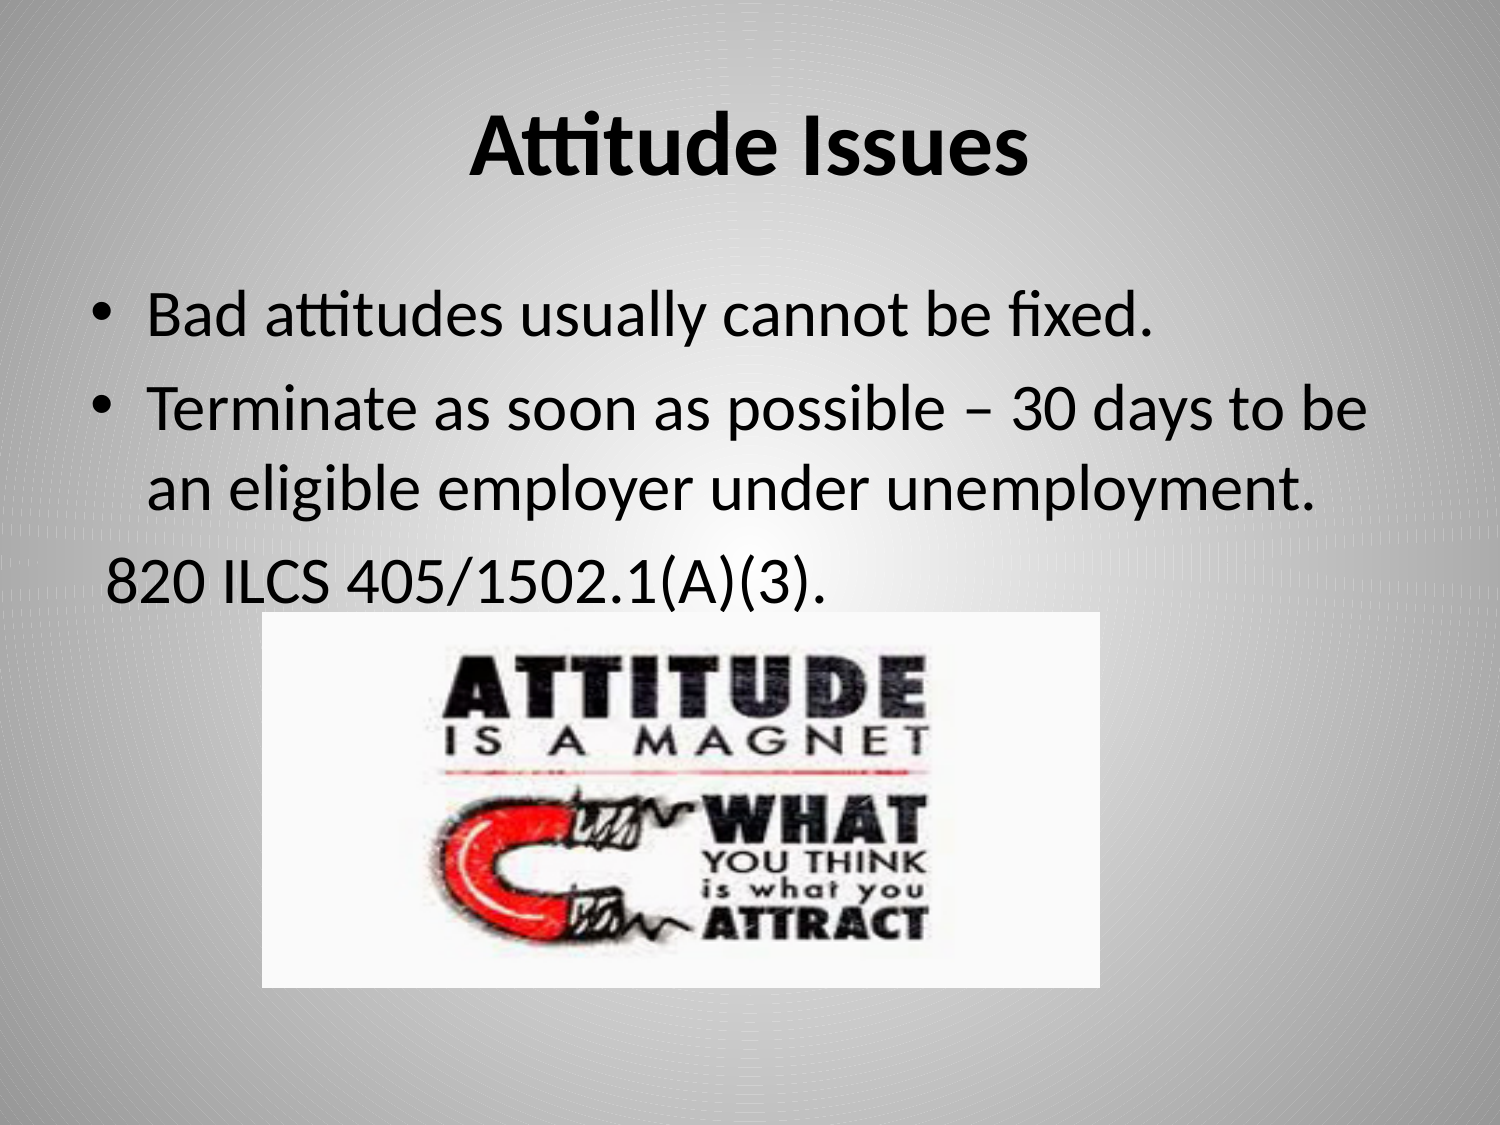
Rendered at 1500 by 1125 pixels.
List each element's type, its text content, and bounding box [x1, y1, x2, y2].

list Bad attitudes usually cannot be fixed. Terminate as soon as possible – 30 days to be an eligible employer under unemployment. 820 ILCS 405/1502.1(A)(3). [75, 262, 1425, 1005]
picture [262, 612, 1101, 988]
title Attitude Issues [75, 45, 1425, 233]
